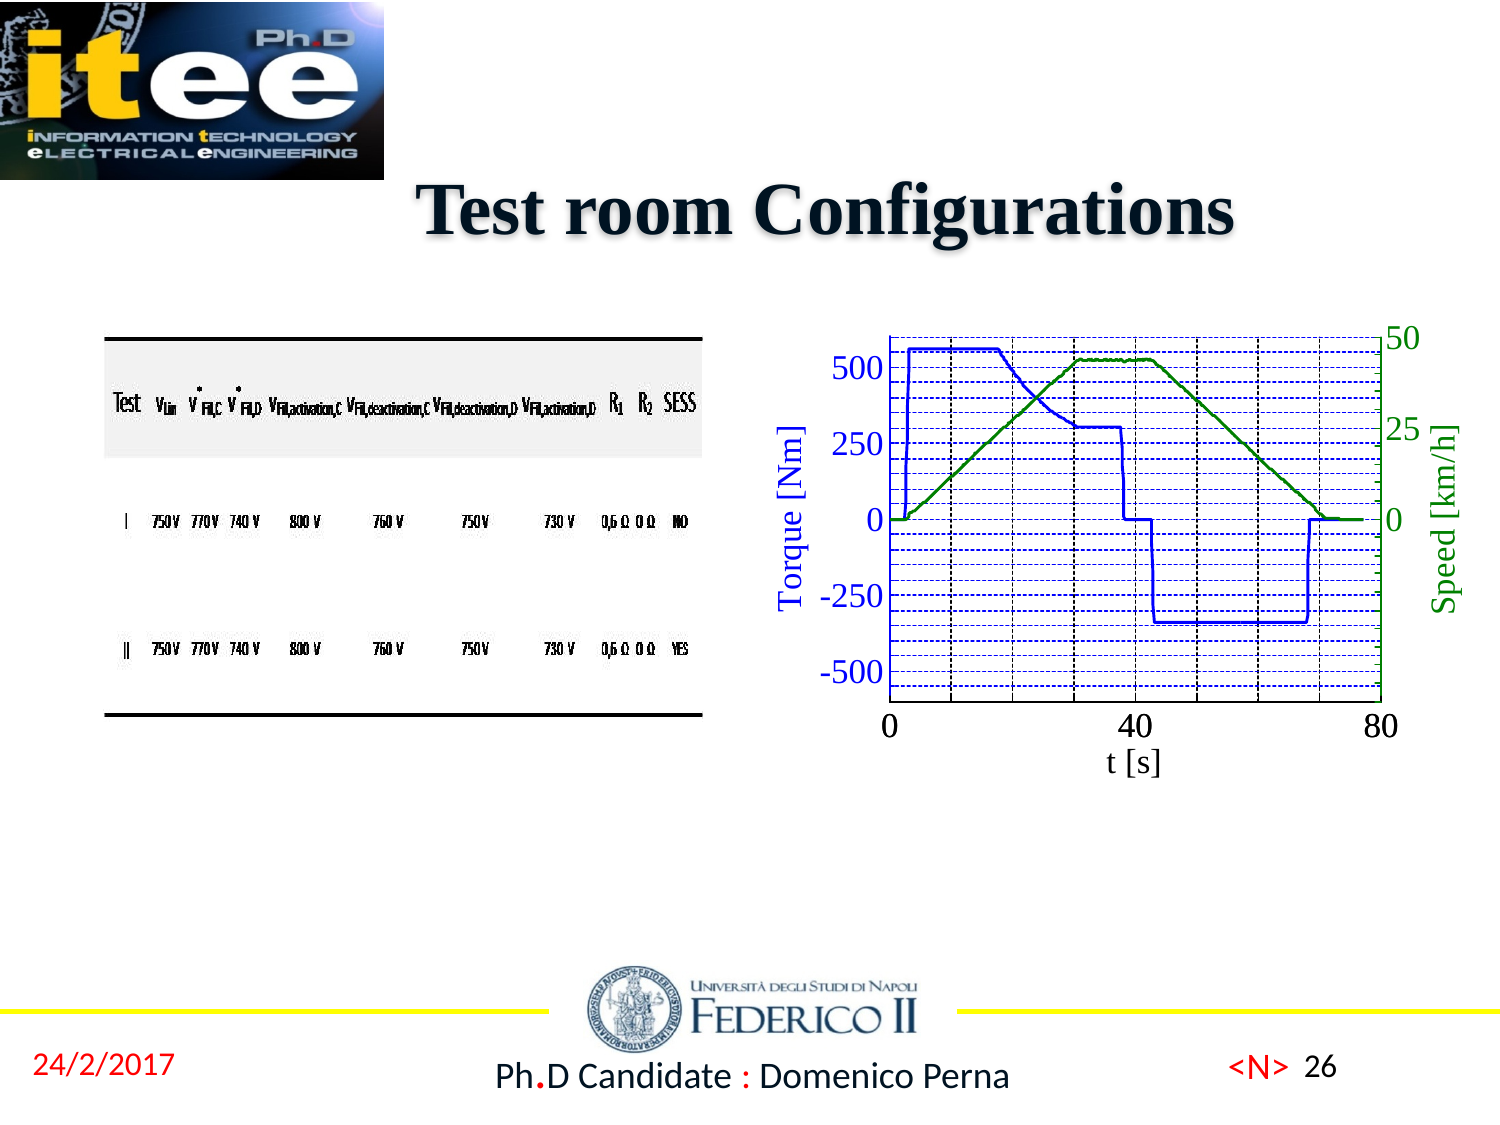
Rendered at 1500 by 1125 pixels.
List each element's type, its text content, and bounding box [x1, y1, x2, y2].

picture [93, 327, 704, 727]
picture [773, 304, 1466, 786]
picture [583, 960, 921, 1055]
text_box 26 [1289, 1036, 1372, 1091]
text_box Test room Configurations [386, 152, 1266, 258]
picture [0, 2, 384, 180]
